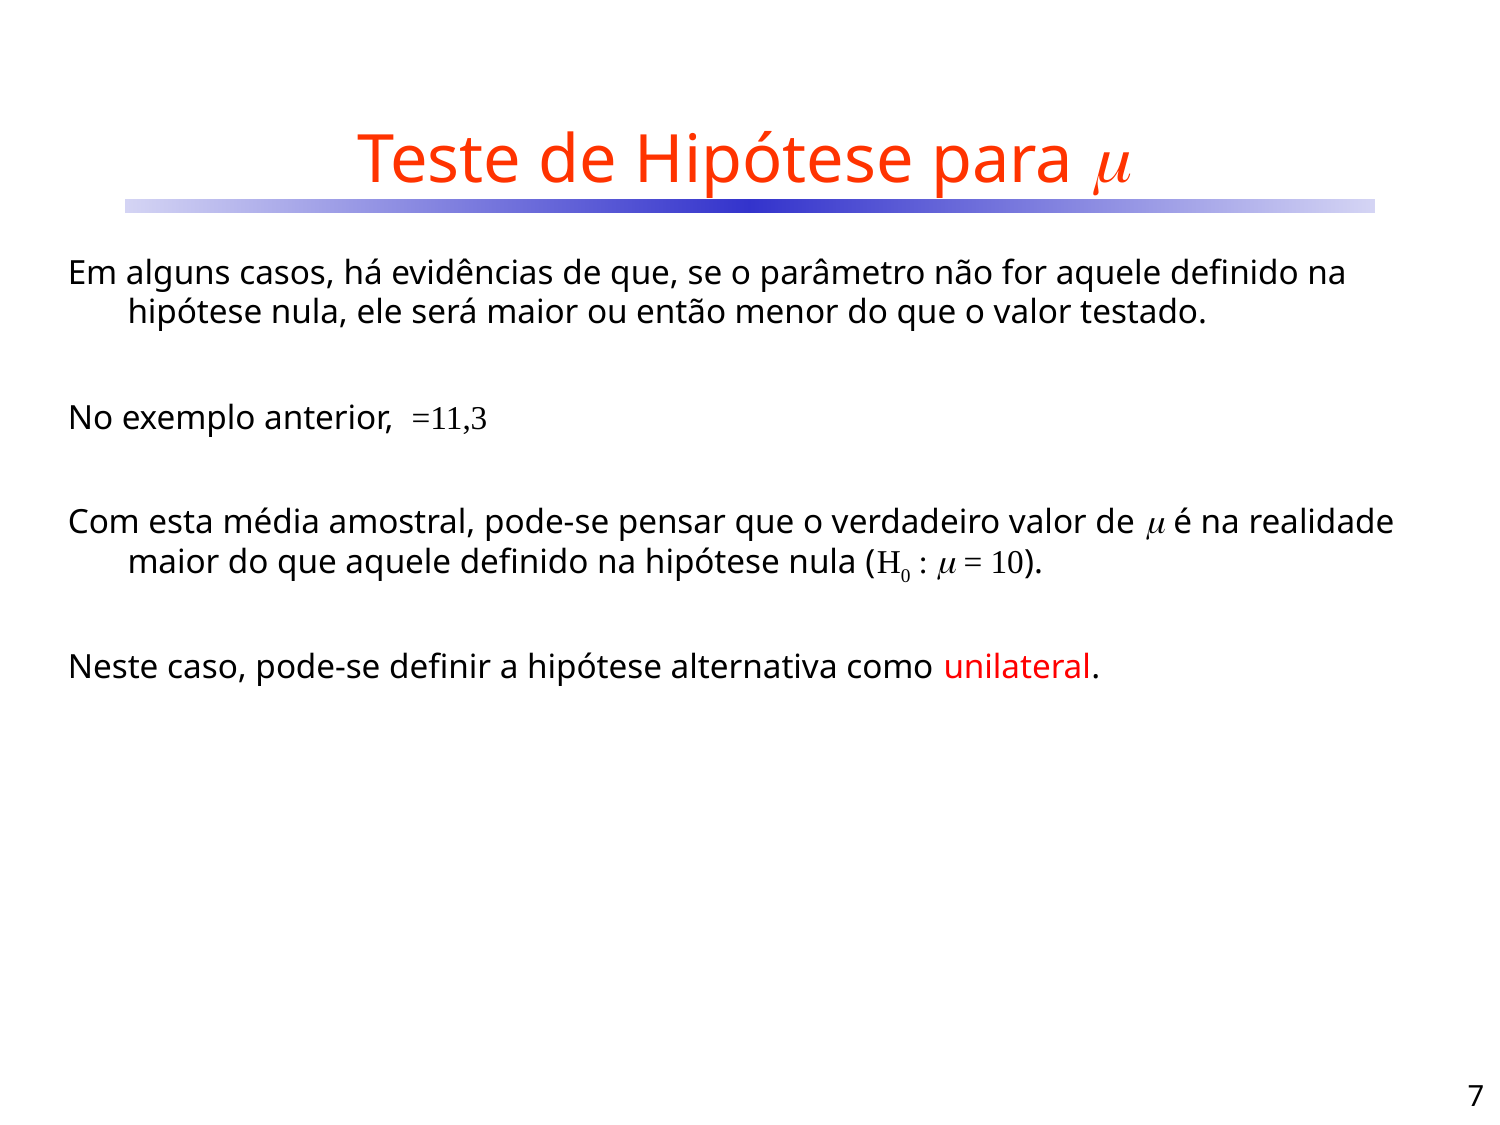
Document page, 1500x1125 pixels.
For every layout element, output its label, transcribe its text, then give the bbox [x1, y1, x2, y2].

text_box Com esta média amostral, pode-se pensar que o verdadeiro valor de  é na realidade maior do que aquele definido na hipótese nula (H0 :  = 10). [53, 493, 1437, 594]
text_box Em alguns casos, há evidências de que, se o parâmetro não for aquele definido na hipótese nula, ele será maior ou então menor do que o valor testado. [53, 243, 1437, 338]
text_box Neste caso, pode-se definir a hipótese alternativa como unilateral. [53, 638, 1437, 693]
title Teste de Hipótese para  [49, 99, 1438, 213]
slide_number 7 [1186, 1049, 1500, 1125]
